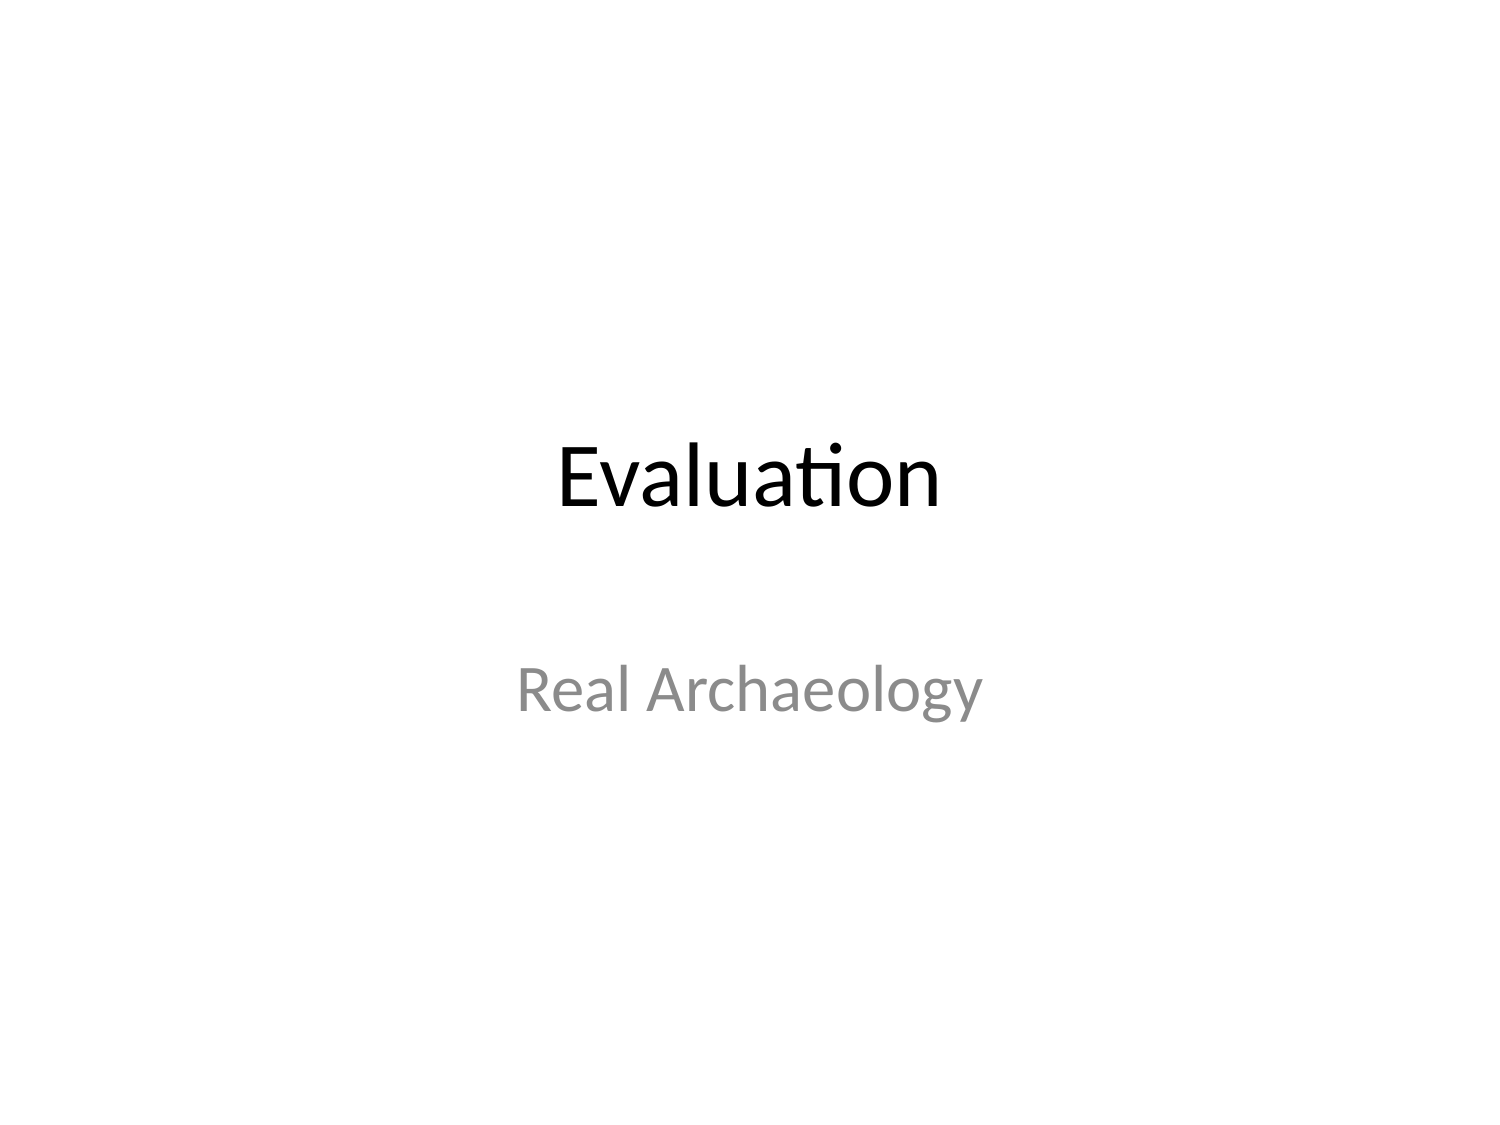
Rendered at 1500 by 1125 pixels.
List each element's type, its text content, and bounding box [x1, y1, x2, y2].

subtitle Real Archaeology [225, 637, 1275, 925]
title Evaluation [112, 349, 1388, 591]
